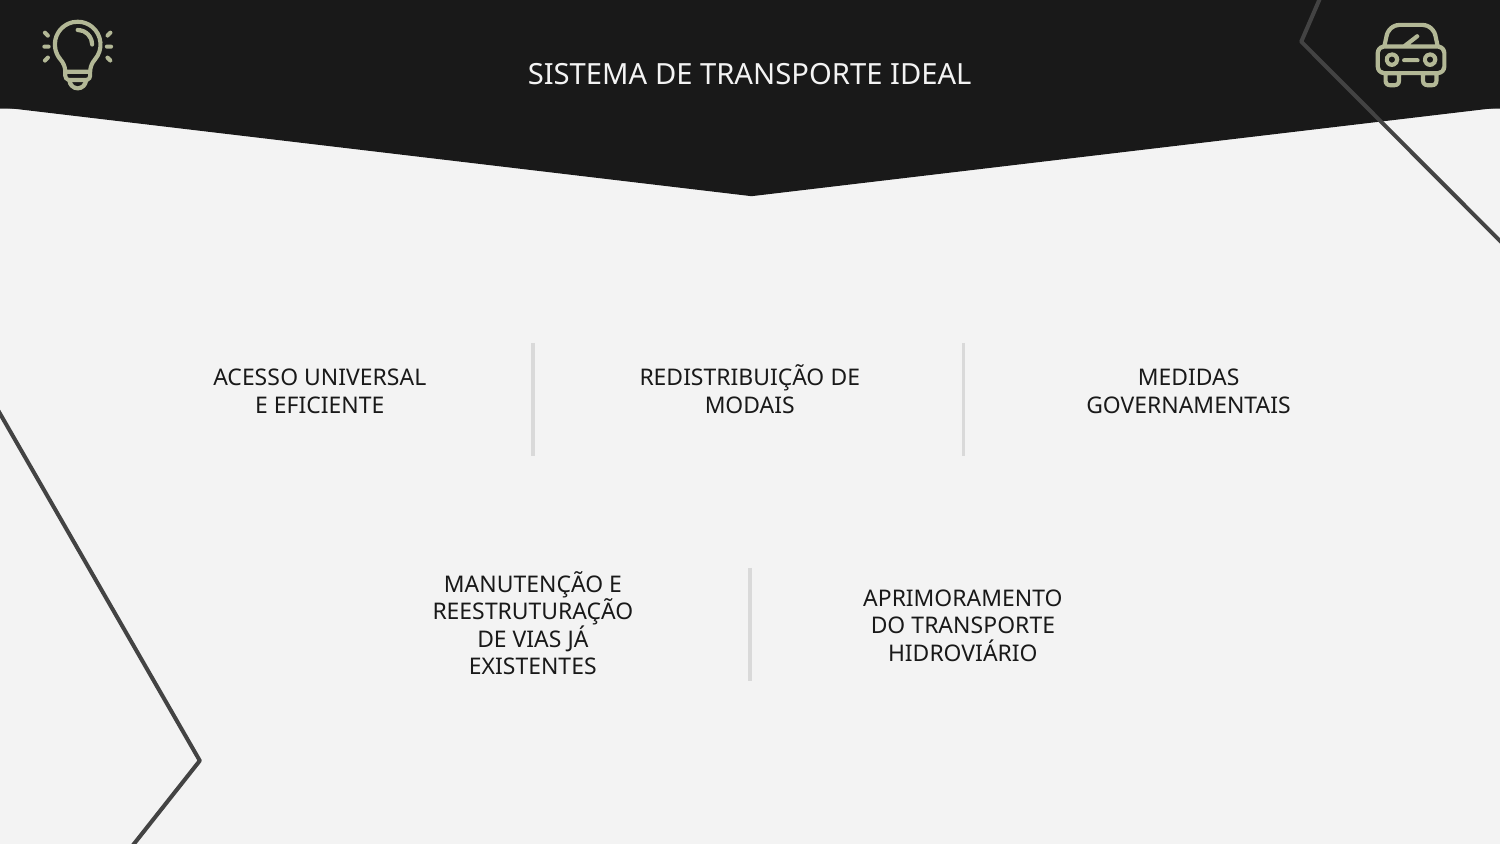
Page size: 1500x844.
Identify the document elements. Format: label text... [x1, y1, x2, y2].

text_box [42, 19, 114, 91]
text_box MANUTENÇÃO E REESTRUTURAÇÃO DE VIAS JÁ EXISTENTES [402, 576, 664, 672]
text_box REDISTRIBUIÇÃO DE MODAIS [619, 342, 881, 438]
text_box [0, 412, 201, 844]
text_box SISTEMA DE TRANSPORTE IDEAL [505, 40, 995, 154]
text_box APRIMORAMENTO DO TRANSPORTE HIDROVIÁRIO [832, 576, 1094, 672]
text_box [1375, 22, 1447, 88]
title ACESSO UNIVERSAL E EFICIENTE [188, 342, 451, 438]
text_box MEDIDAS GOVERNAMENTAIS [1057, 342, 1320, 438]
